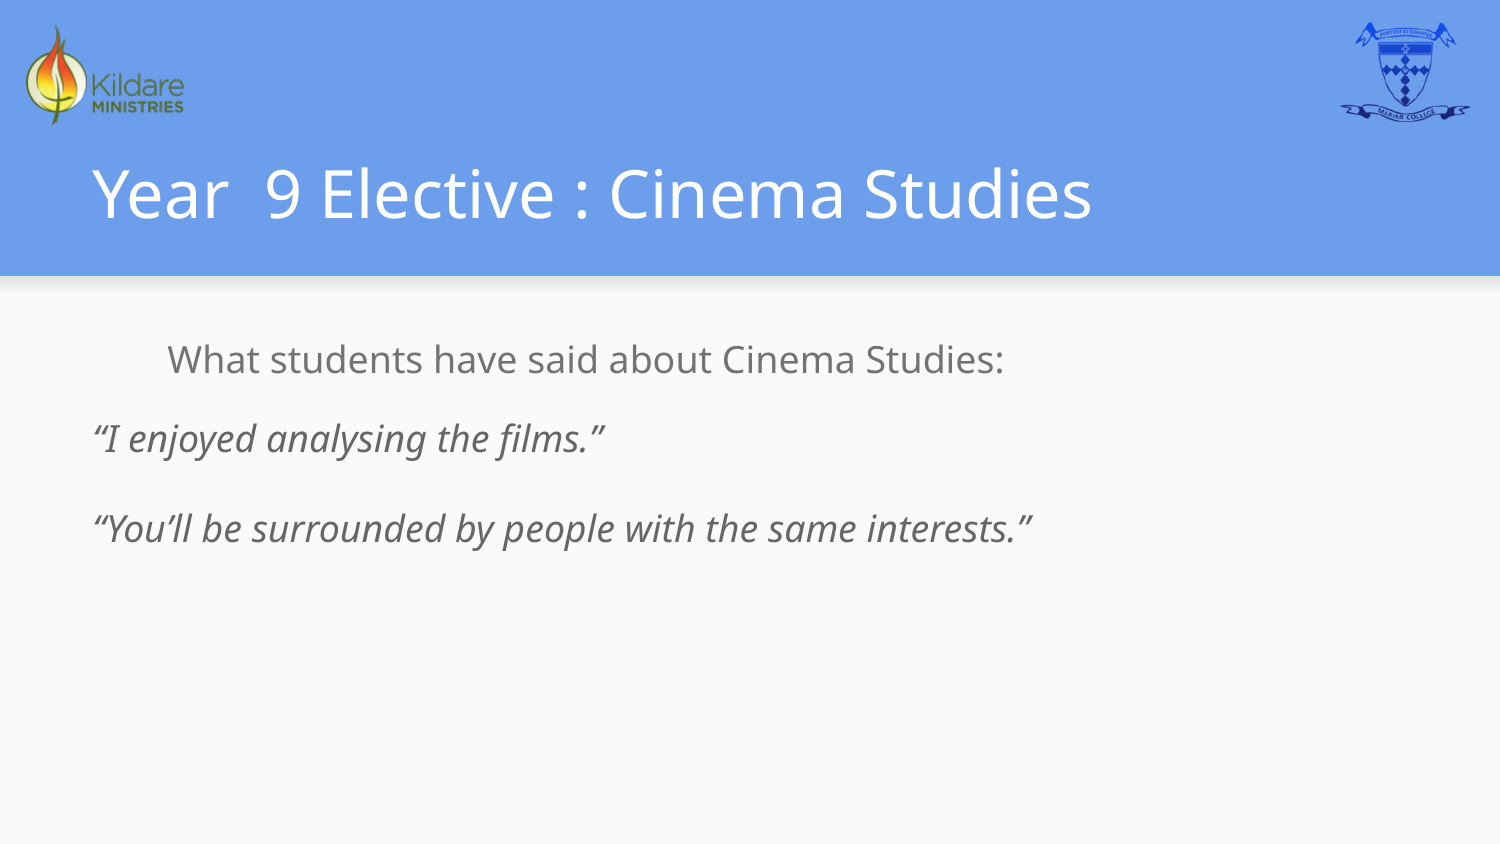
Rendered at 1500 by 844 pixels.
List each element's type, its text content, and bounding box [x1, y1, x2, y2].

picture [1340, 21, 1470, 122]
picture [22, 21, 189, 129]
title Year 9 Elective : Cinema Studies [77, 121, 1427, 248]
list What students have said about Cinema Studies: “I enjoyed analysing the films.” “You’ll be surrounded by people with the same interests.” [77, 314, 1427, 819]
